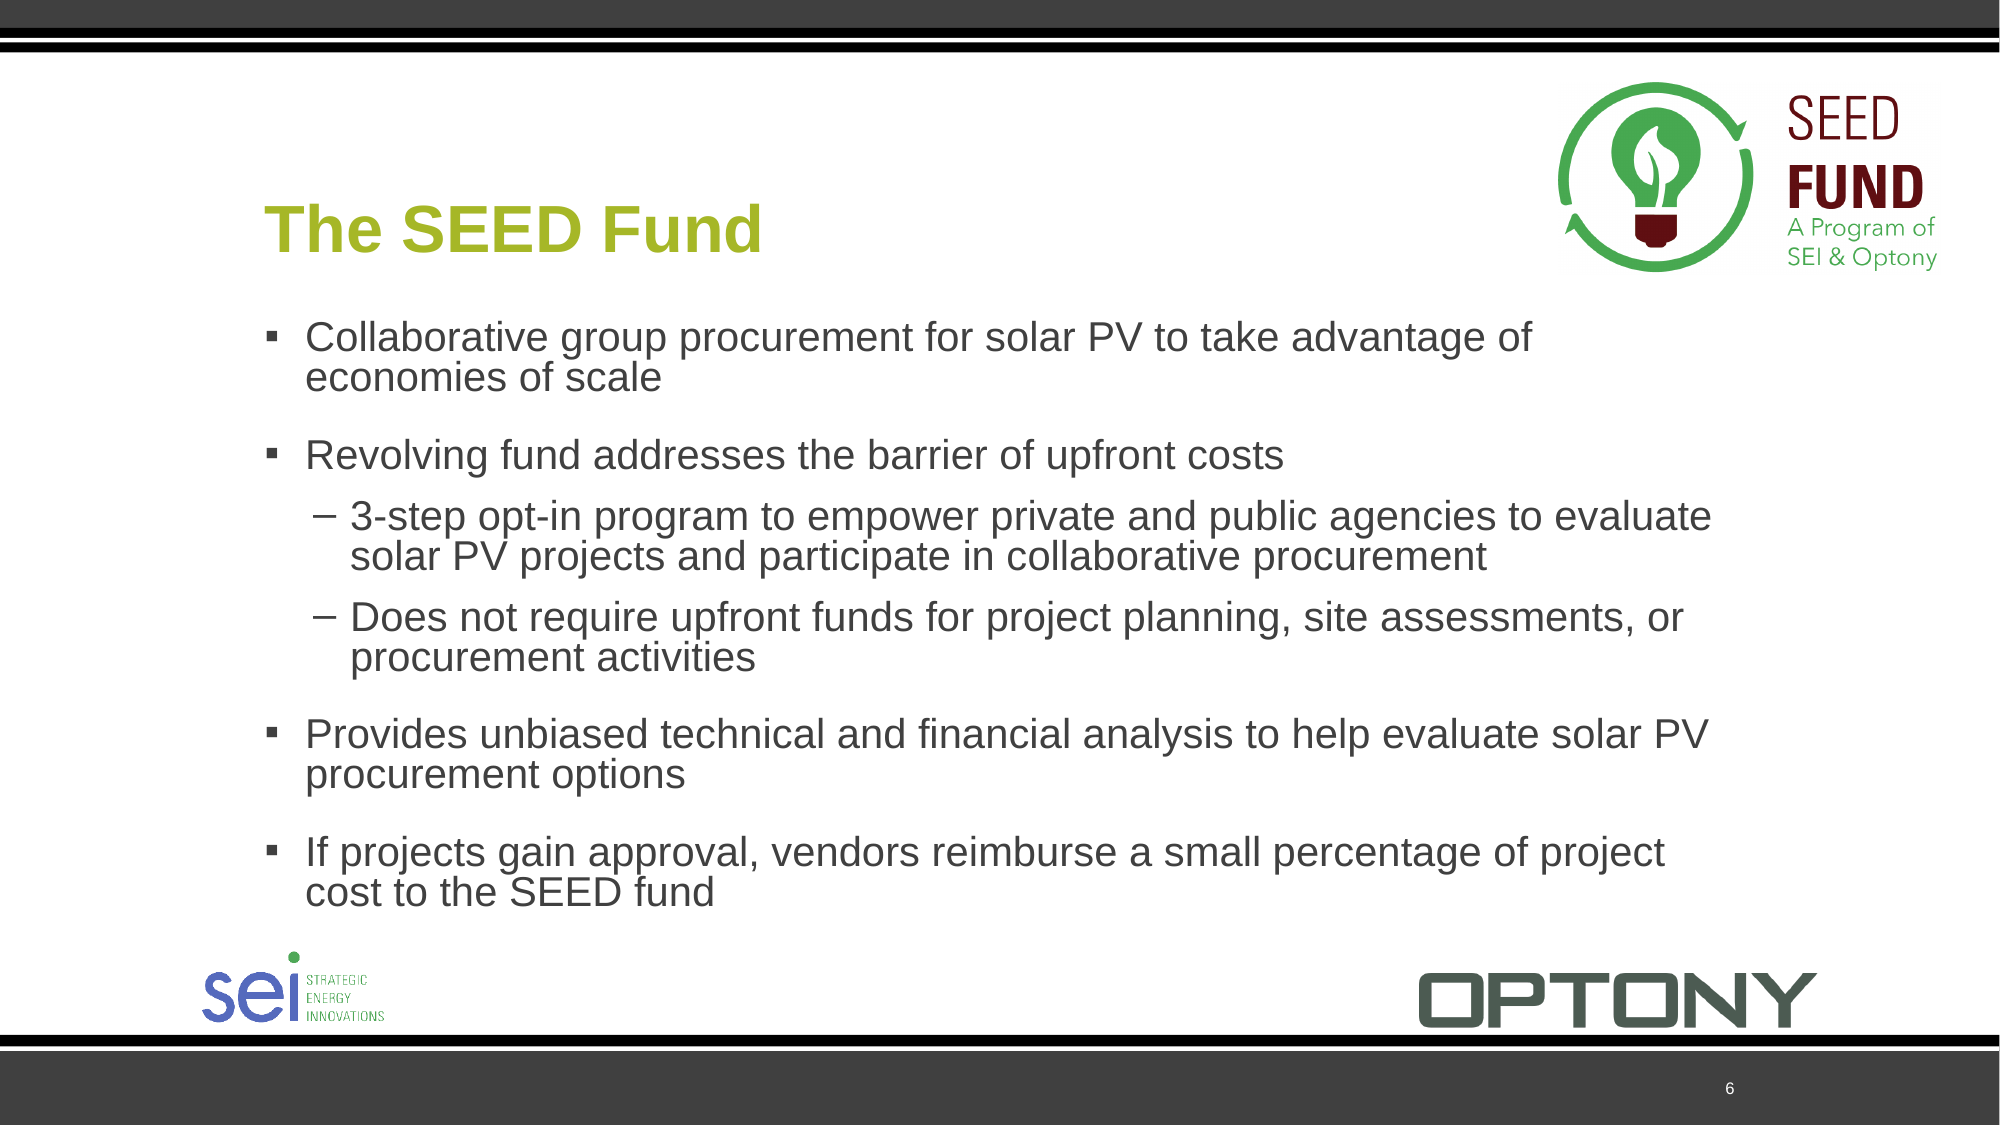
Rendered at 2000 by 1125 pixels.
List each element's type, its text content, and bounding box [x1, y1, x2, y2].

picture [199, 949, 387, 1026]
slide_number 6 [1596, 1069, 1750, 1107]
picture [1411, 962, 1824, 1038]
title The SEED Fund [249, 99, 1750, 275]
picture [1558, 82, 1941, 275]
list Collaborative group procurement for solar PV to take advantage of economies of scale Revolving fund addresses the barrier of upfront costs 3-step opt-in program to empower private and public agencies to evaluate solar PV projects and participate in collaborative procurement Does not require upfront funds for project planning, site assessments, or procurement activities Provides unbiased technical and financial analysis to help evaluate solar PV procurement options If projects gain approval, vendors reimburse a small percentage of project cost to the SEED fund [245, 312, 1746, 988]
